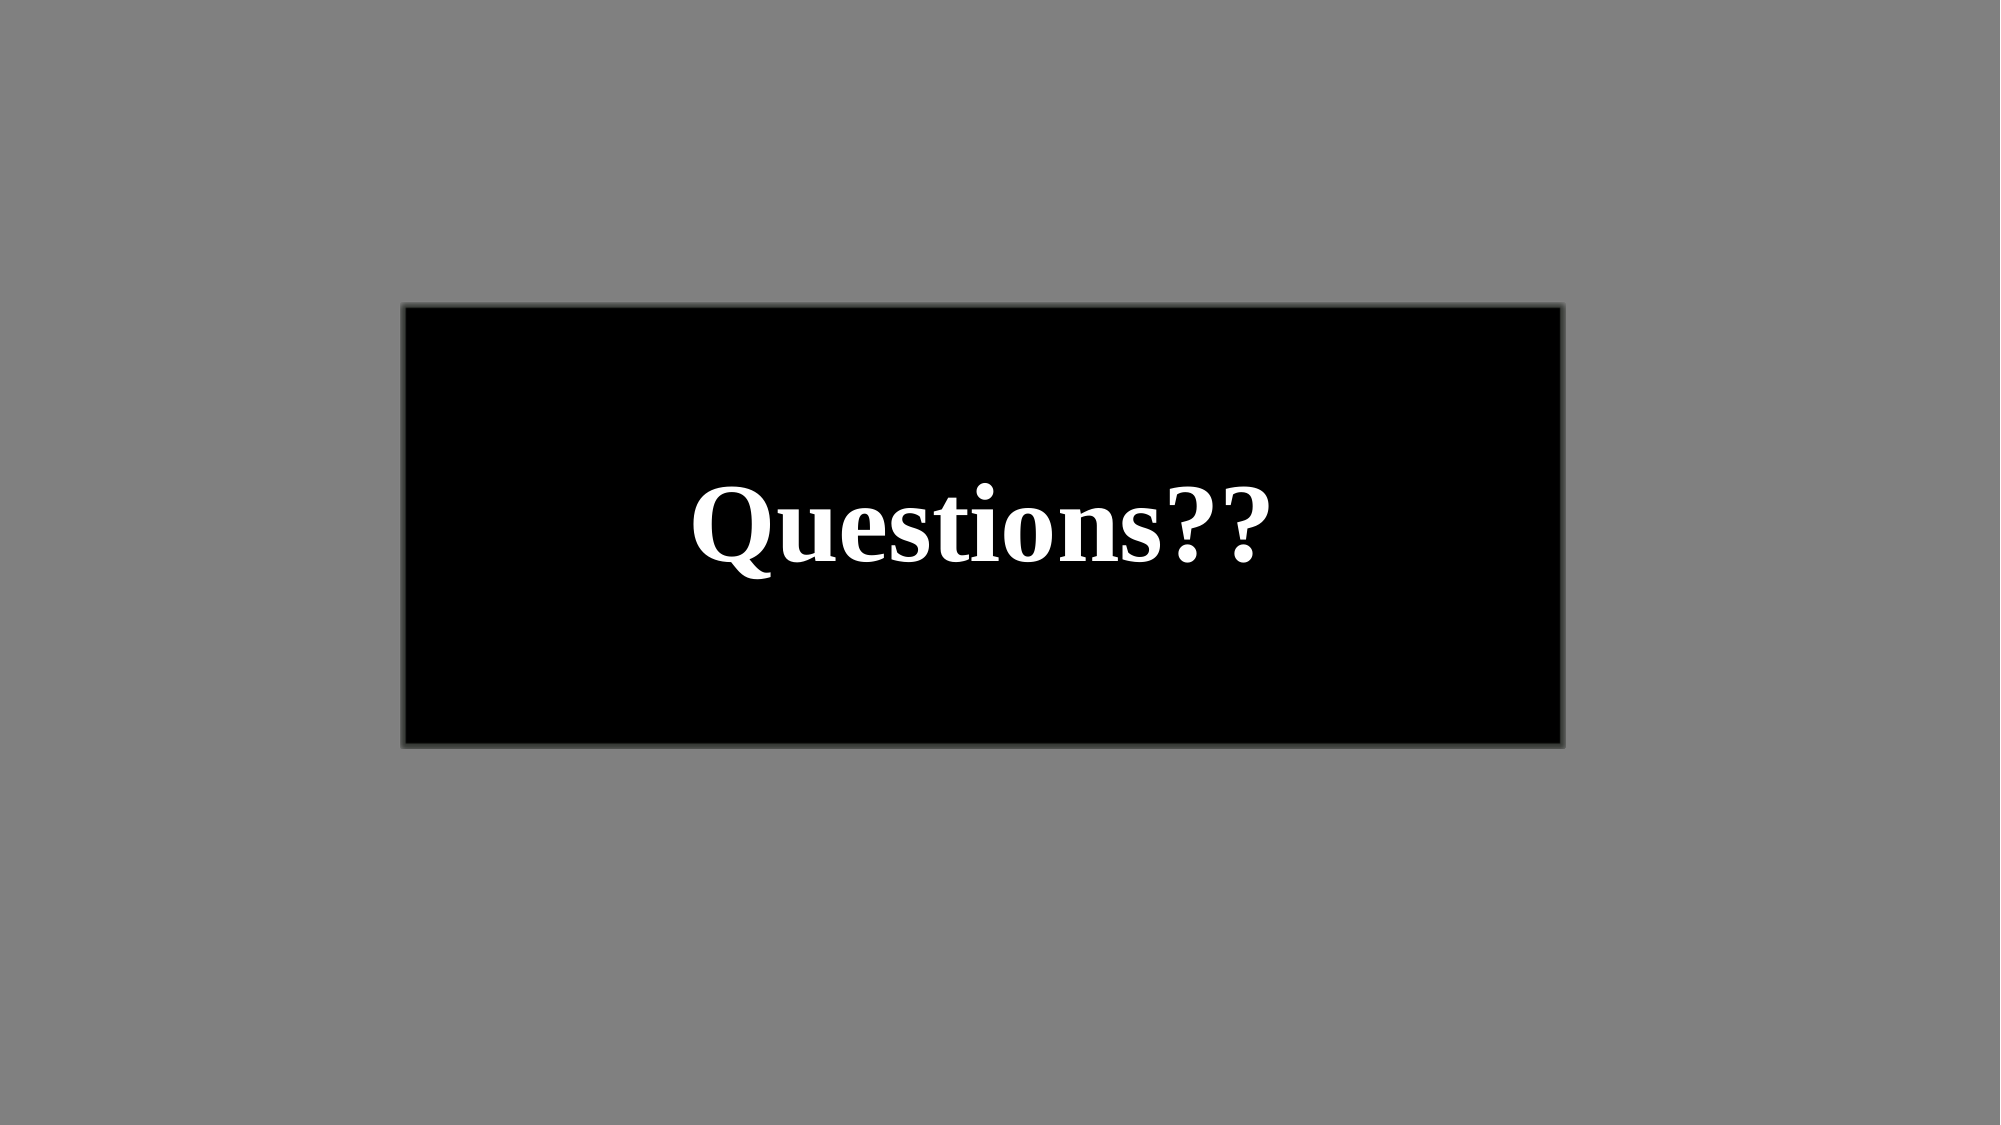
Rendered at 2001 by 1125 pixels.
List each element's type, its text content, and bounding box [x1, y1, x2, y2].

text_box Questions?? [409, 311, 1558, 742]
